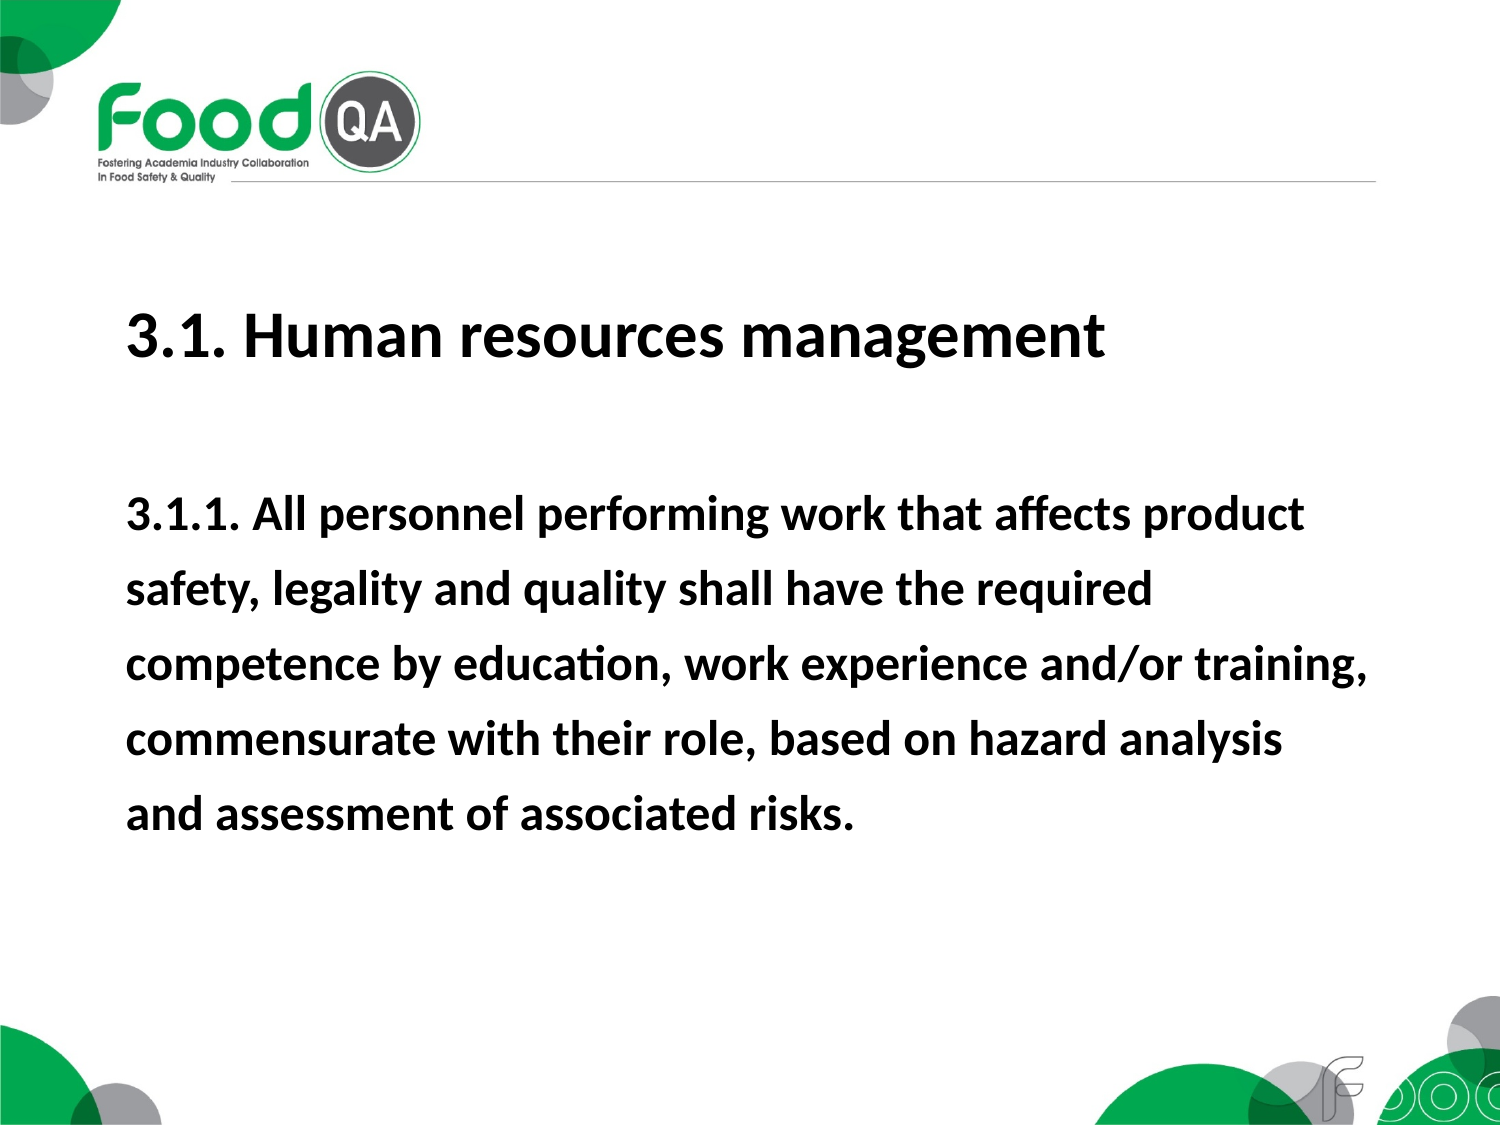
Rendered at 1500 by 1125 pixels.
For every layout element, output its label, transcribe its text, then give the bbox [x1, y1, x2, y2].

picture [0, 984, 1500, 1125]
subtitle 3.1. Human resources management 3.1.1. All personnel performing work that affects product safety, legality and quality shall have the required competence by education, work experience and/or training, commensurate with their role, based on hazard analysis and assessment of associated risks. [110, 200, 1388, 983]
picture [0, 0, 1497, 188]
